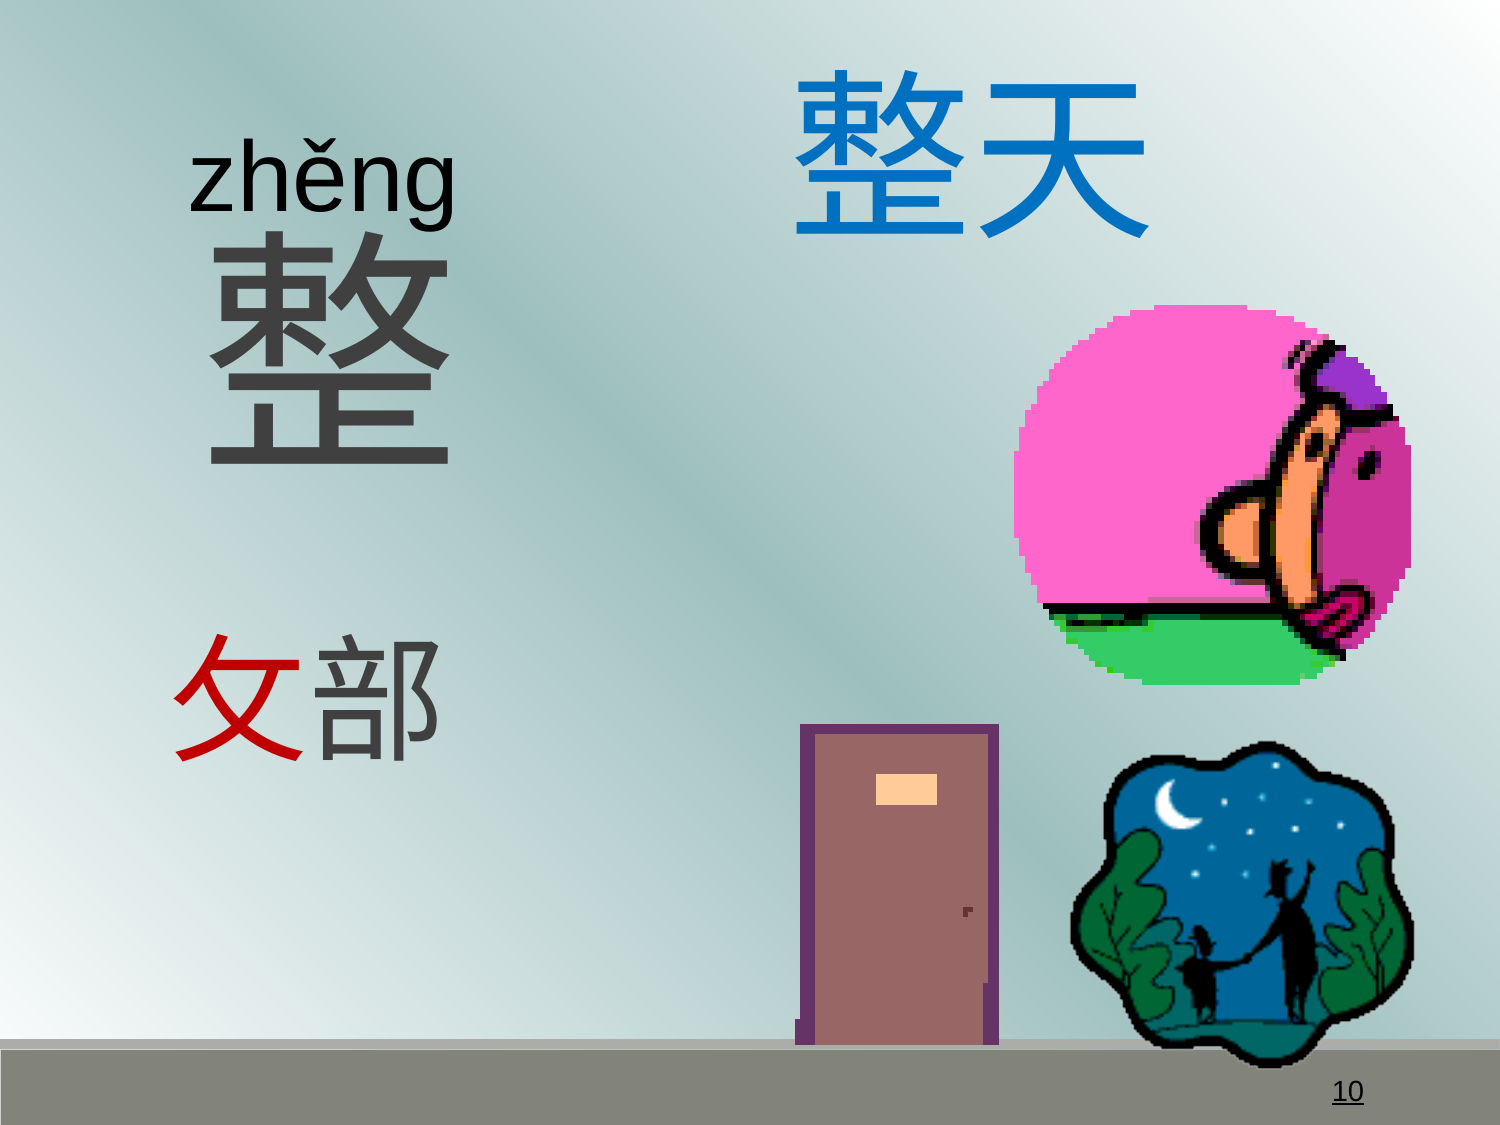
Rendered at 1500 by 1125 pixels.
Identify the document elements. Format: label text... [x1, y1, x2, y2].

picture [1013, 304, 1412, 685]
slide_number 10 [1217, 1087, 1380, 1120]
list 整 [199, 242, 618, 571]
text_box [932, 53, 1341, 301]
picture [617, 724, 999, 1045]
picture [1067, 724, 1422, 1079]
list 攵部 [170, 637, 691, 800]
text_box zhěng [172, 92, 506, 242]
text_box [201, 242, 274, 290]
text_box 整天 [774, 34, 1439, 317]
